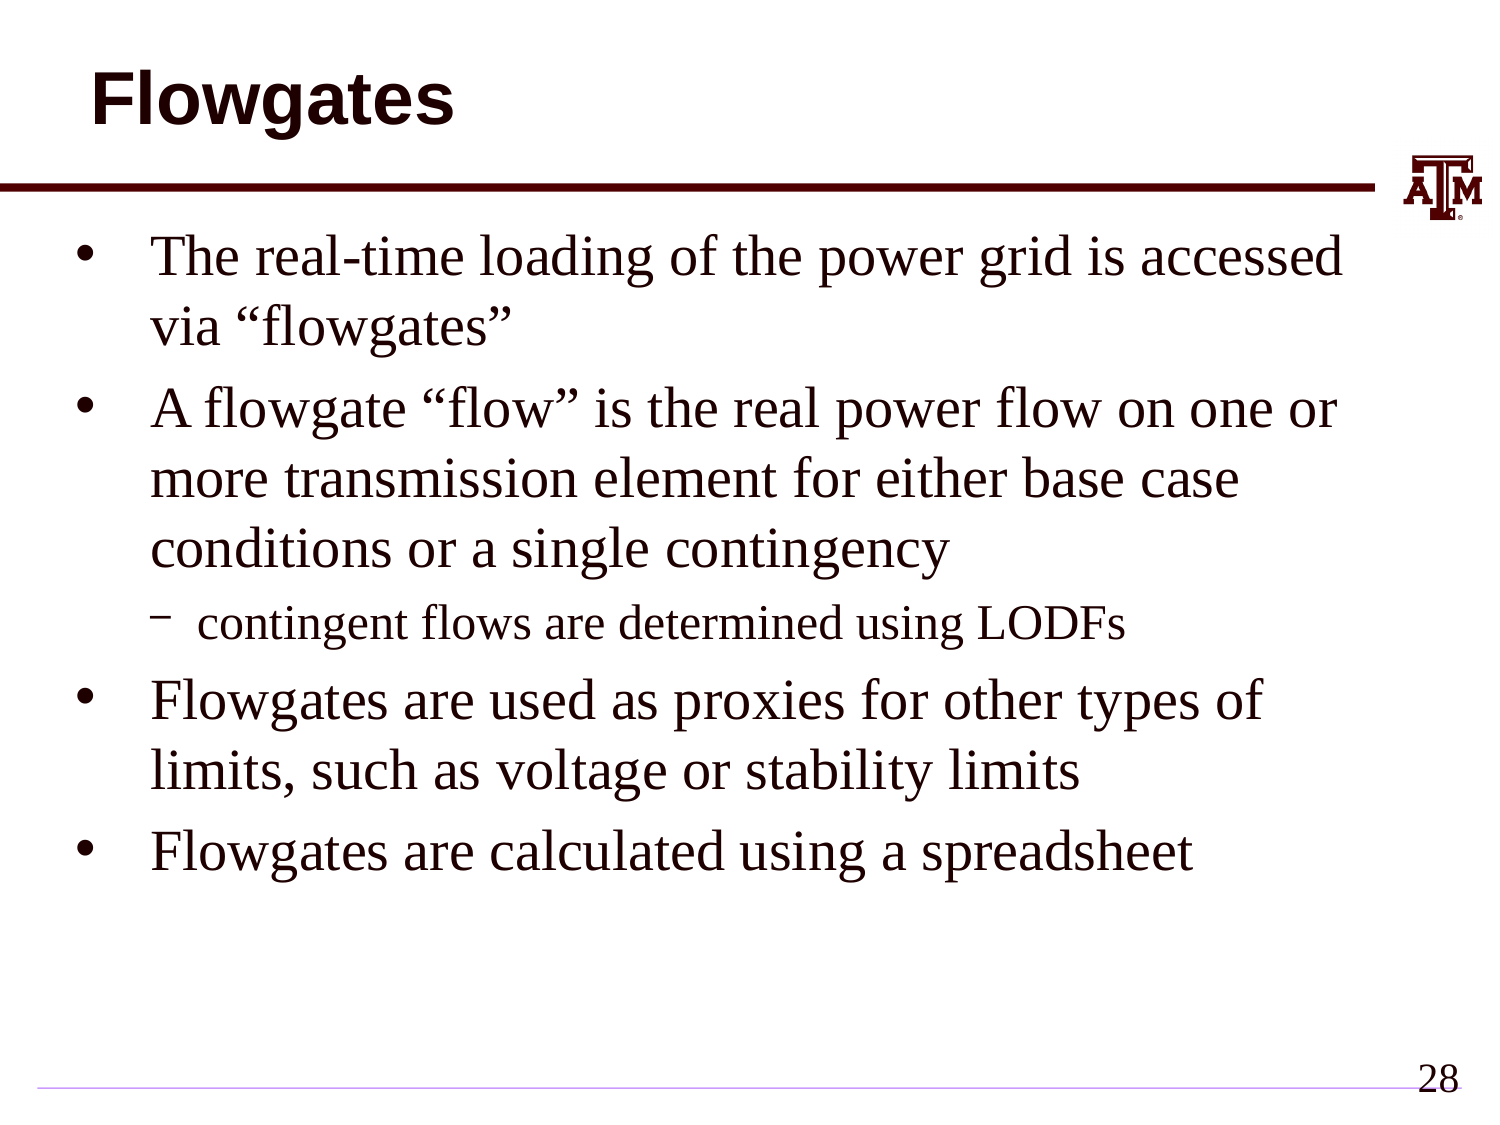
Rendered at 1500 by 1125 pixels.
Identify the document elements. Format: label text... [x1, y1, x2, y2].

picture [1392, 137, 1493, 238]
title Flowgates [74, 12, 1388, 188]
list The real-time loading of the power grid is accessed via “flowgates” A flowgate “flow” is the real power flow on one or more transmission element for either base case conditions or a single contingency contingent flows are determined using LODFs Flowgates are used as proxies for other types of limits, such as voltage or stability limits Flowgates are calculated using a spreadsheet [59, 209, 1423, 998]
